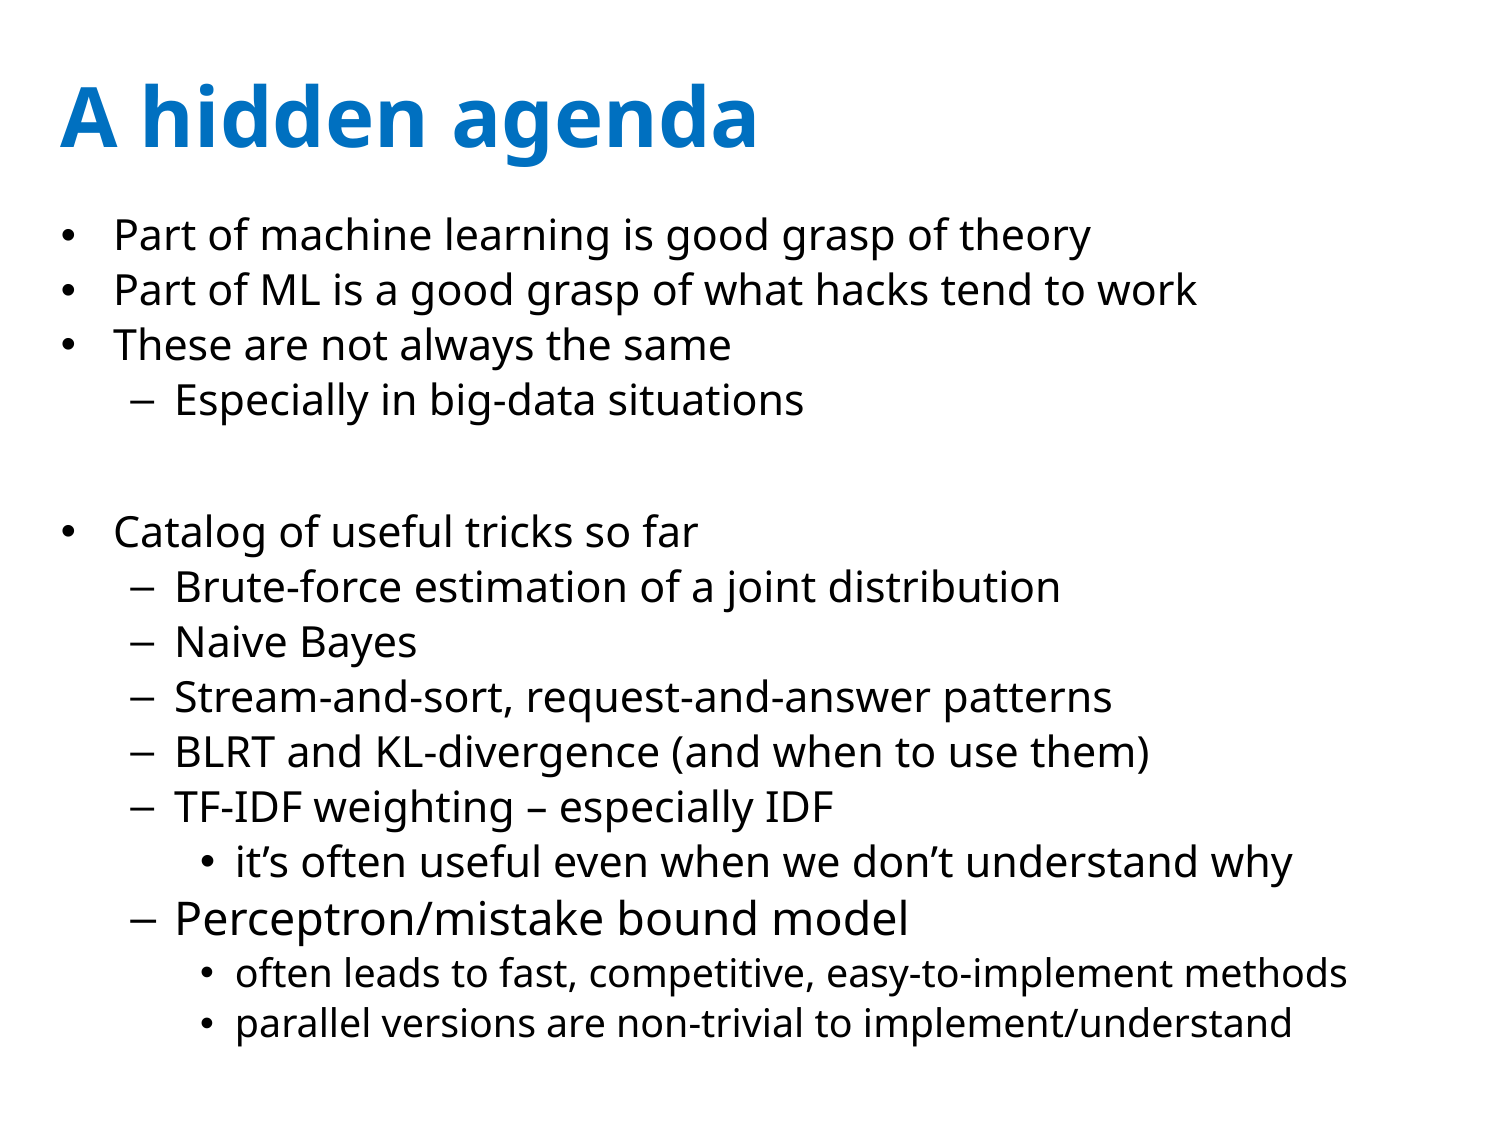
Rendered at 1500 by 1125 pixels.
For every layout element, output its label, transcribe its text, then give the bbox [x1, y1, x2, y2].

title A hidden agenda [45, 47, 1465, 180]
list Part of machine learning is good grasp of theory Part of ML is a good grasp of what hacks tend to work These are not always the same Especially in big-data situations Catalog of useful tricks so far Brute-force estimation of a joint distribution Naive Bayes Stream-and-sort, request-and-answer patterns BLRT and KL-divergence (and when to use them) TF-IDF weighting – especially IDF it’s often useful even when we don’t understand why Perceptron/mistake bound model often leads to fast, competitive, easy-to-implement methods parallel versions are non-trivial to implement/understand [45, 206, 1465, 1065]
